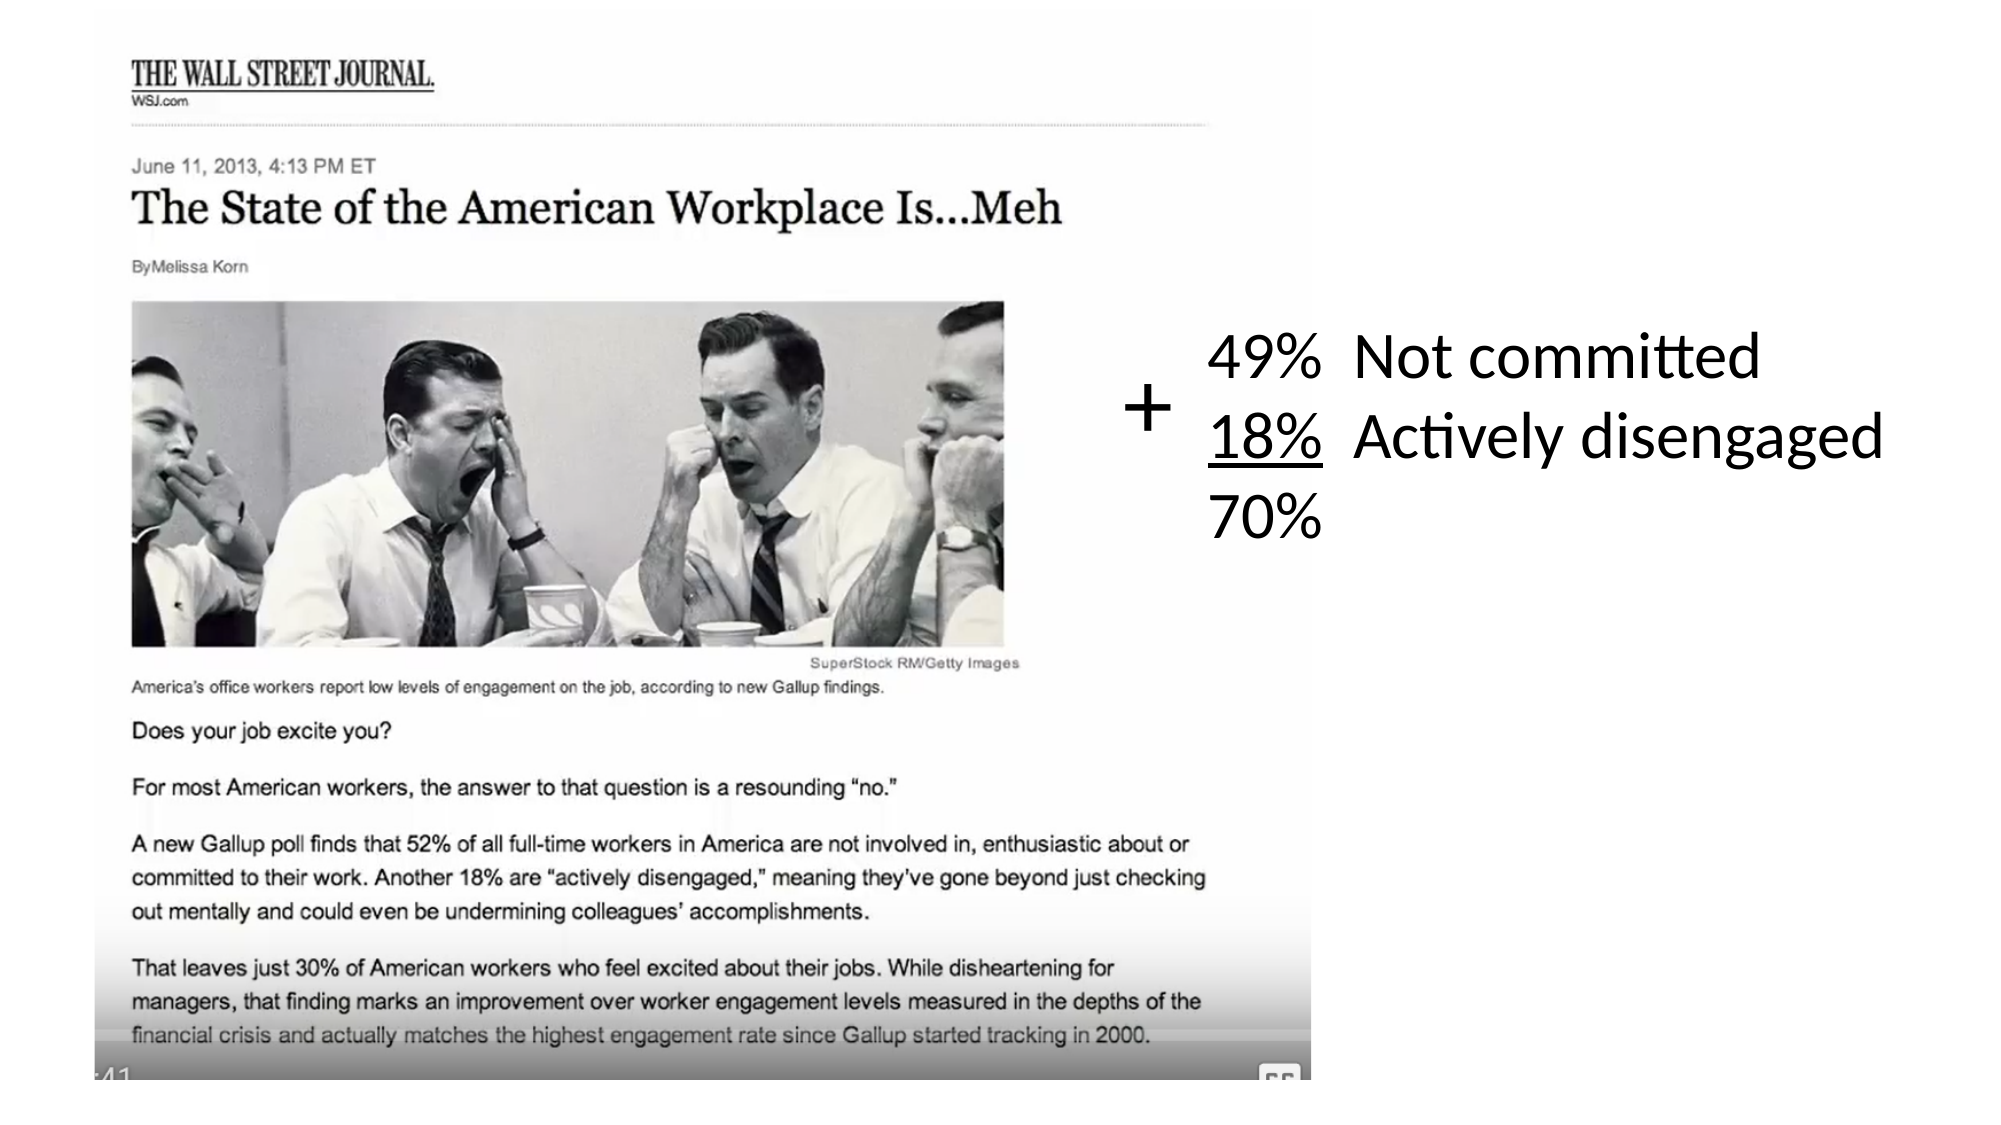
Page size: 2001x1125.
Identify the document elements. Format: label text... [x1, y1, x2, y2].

picture [94, 9, 1312, 1080]
text_box 49% Not committed 18% Actively disengaged 70% [1311, 304, 1902, 560]
